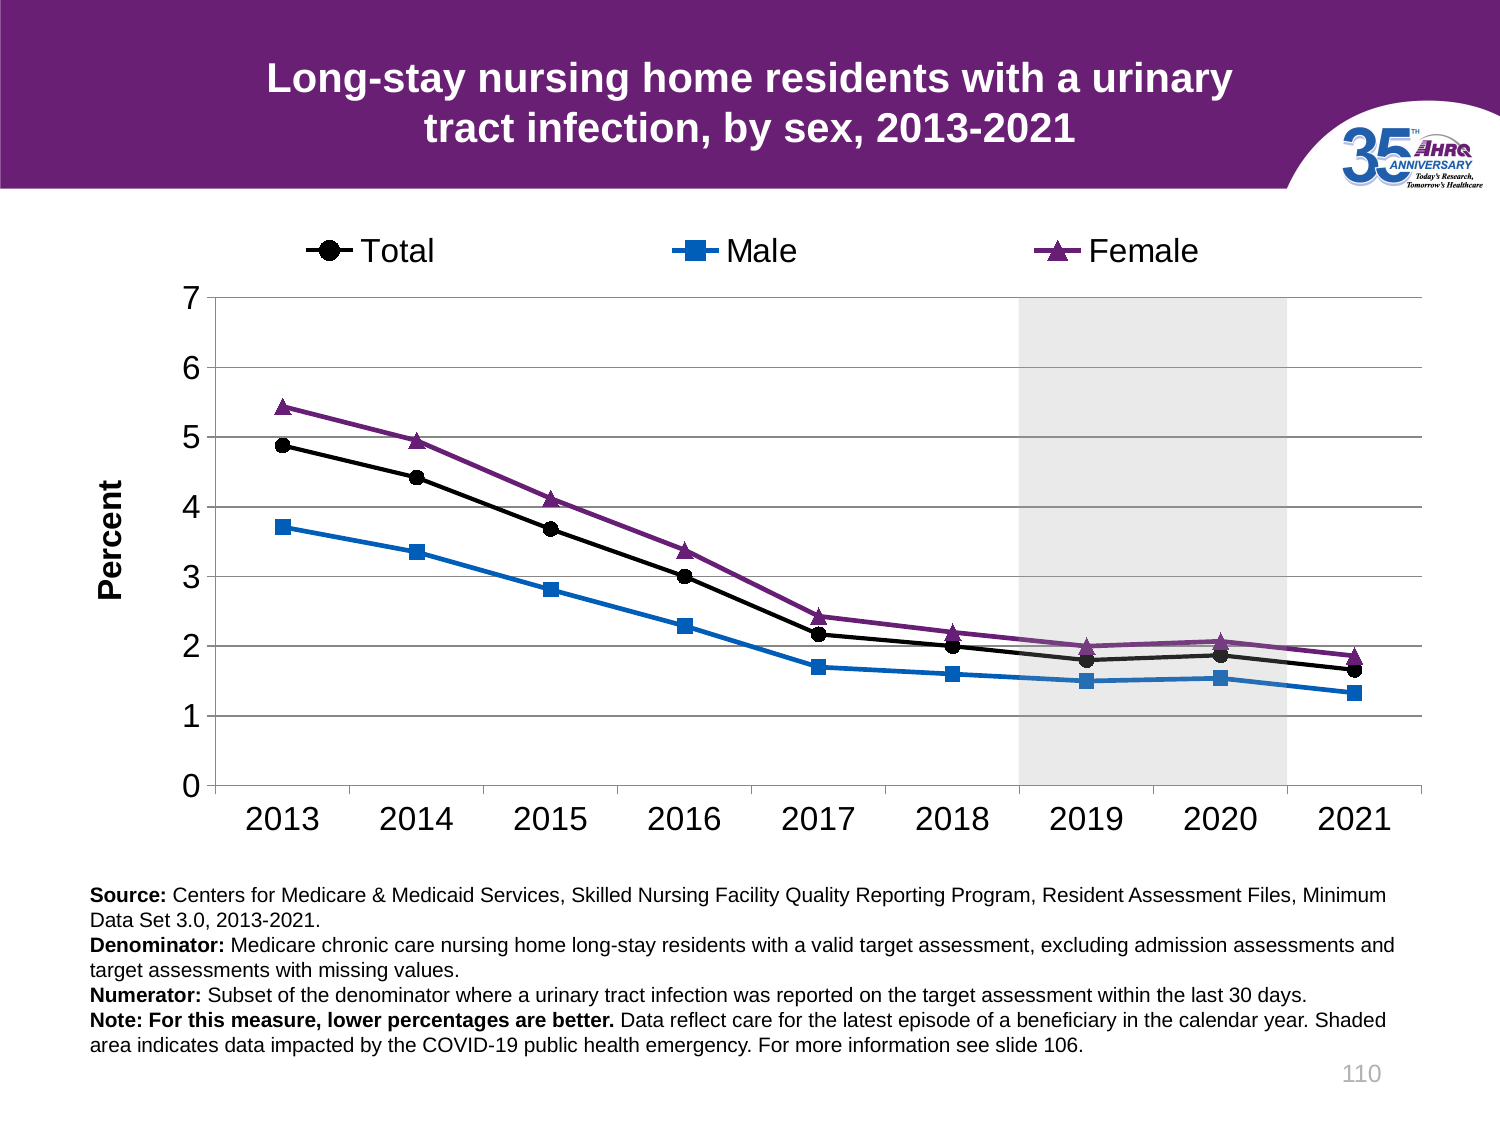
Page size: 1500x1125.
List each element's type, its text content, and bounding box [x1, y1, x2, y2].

picture [0, 0, 1500, 1125]
text_box Source: Centers for Medicare & Medicaid Services, Skilled Nursing Facility Quality Reporting Program, Resident Assessment Files, Minimum Data Set 3.0, 2013-2021. Denominator: Medicare chronic care nursing home long-stay residents with a valid target assessment, excluding admission assessments and target assessments with missing values. Numerator: Subset of the denominator where a urinary tract infection was reported on the target assessment within the last 30 days. Note: For this measure, lower percentages are better. Data reflect care for the latest episode of a beneficiary in the calendar year. Shaded area indicates data impacted by the COVID-19 public health emergency. For more information see slide 106. [74, 874, 1425, 1065]
slide_number 110 [1059, 1065, 1397, 1103]
chart [74, 217, 1426, 852]
title Long-stay nursing home residents with a urinary tract infection, by sex, 2013-2021 [206, 50, 1294, 152]
